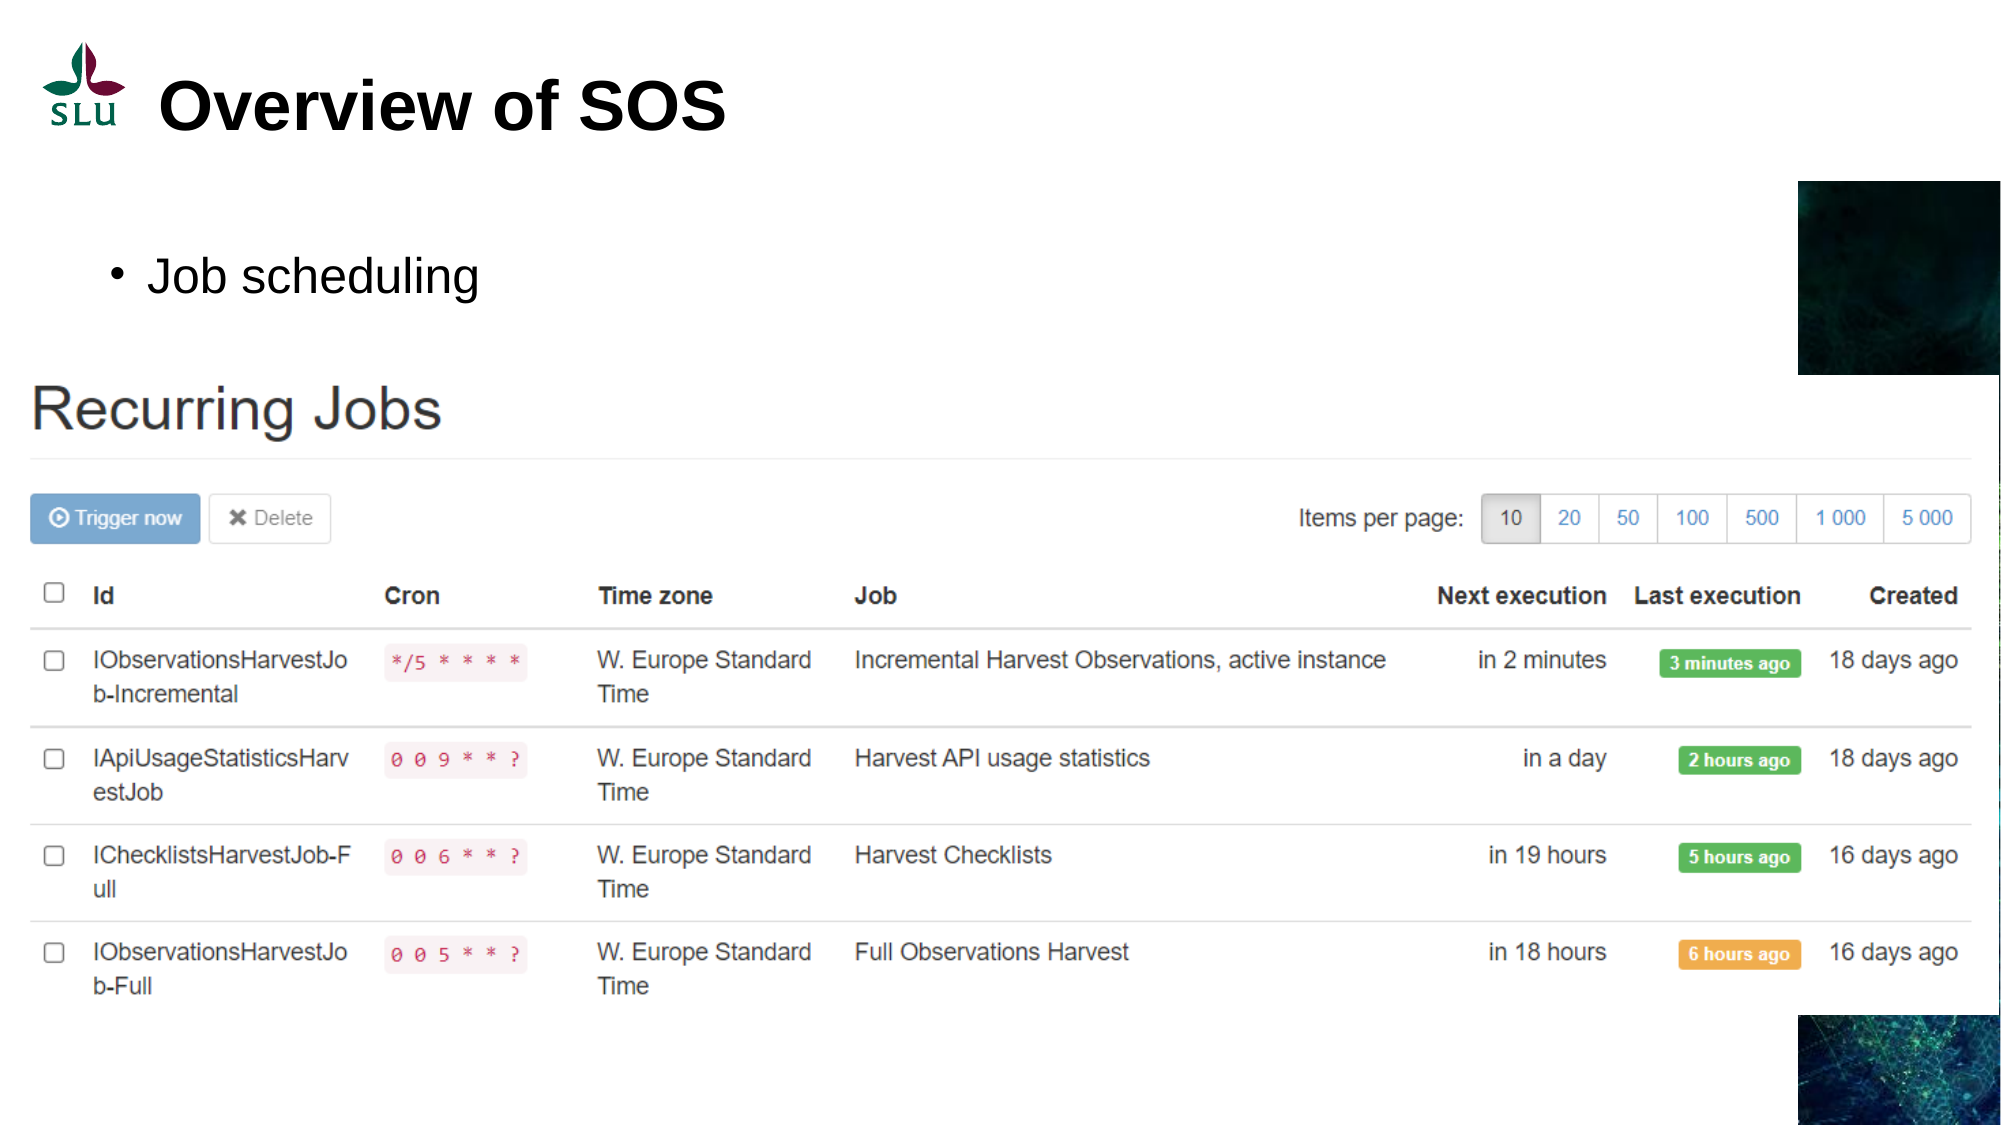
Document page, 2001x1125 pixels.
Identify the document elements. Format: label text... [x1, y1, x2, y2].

picture [14, 181, 2001, 1125]
list Job scheduling [109, 240, 1728, 325]
title Overview of SOS [158, 0, 1777, 145]
